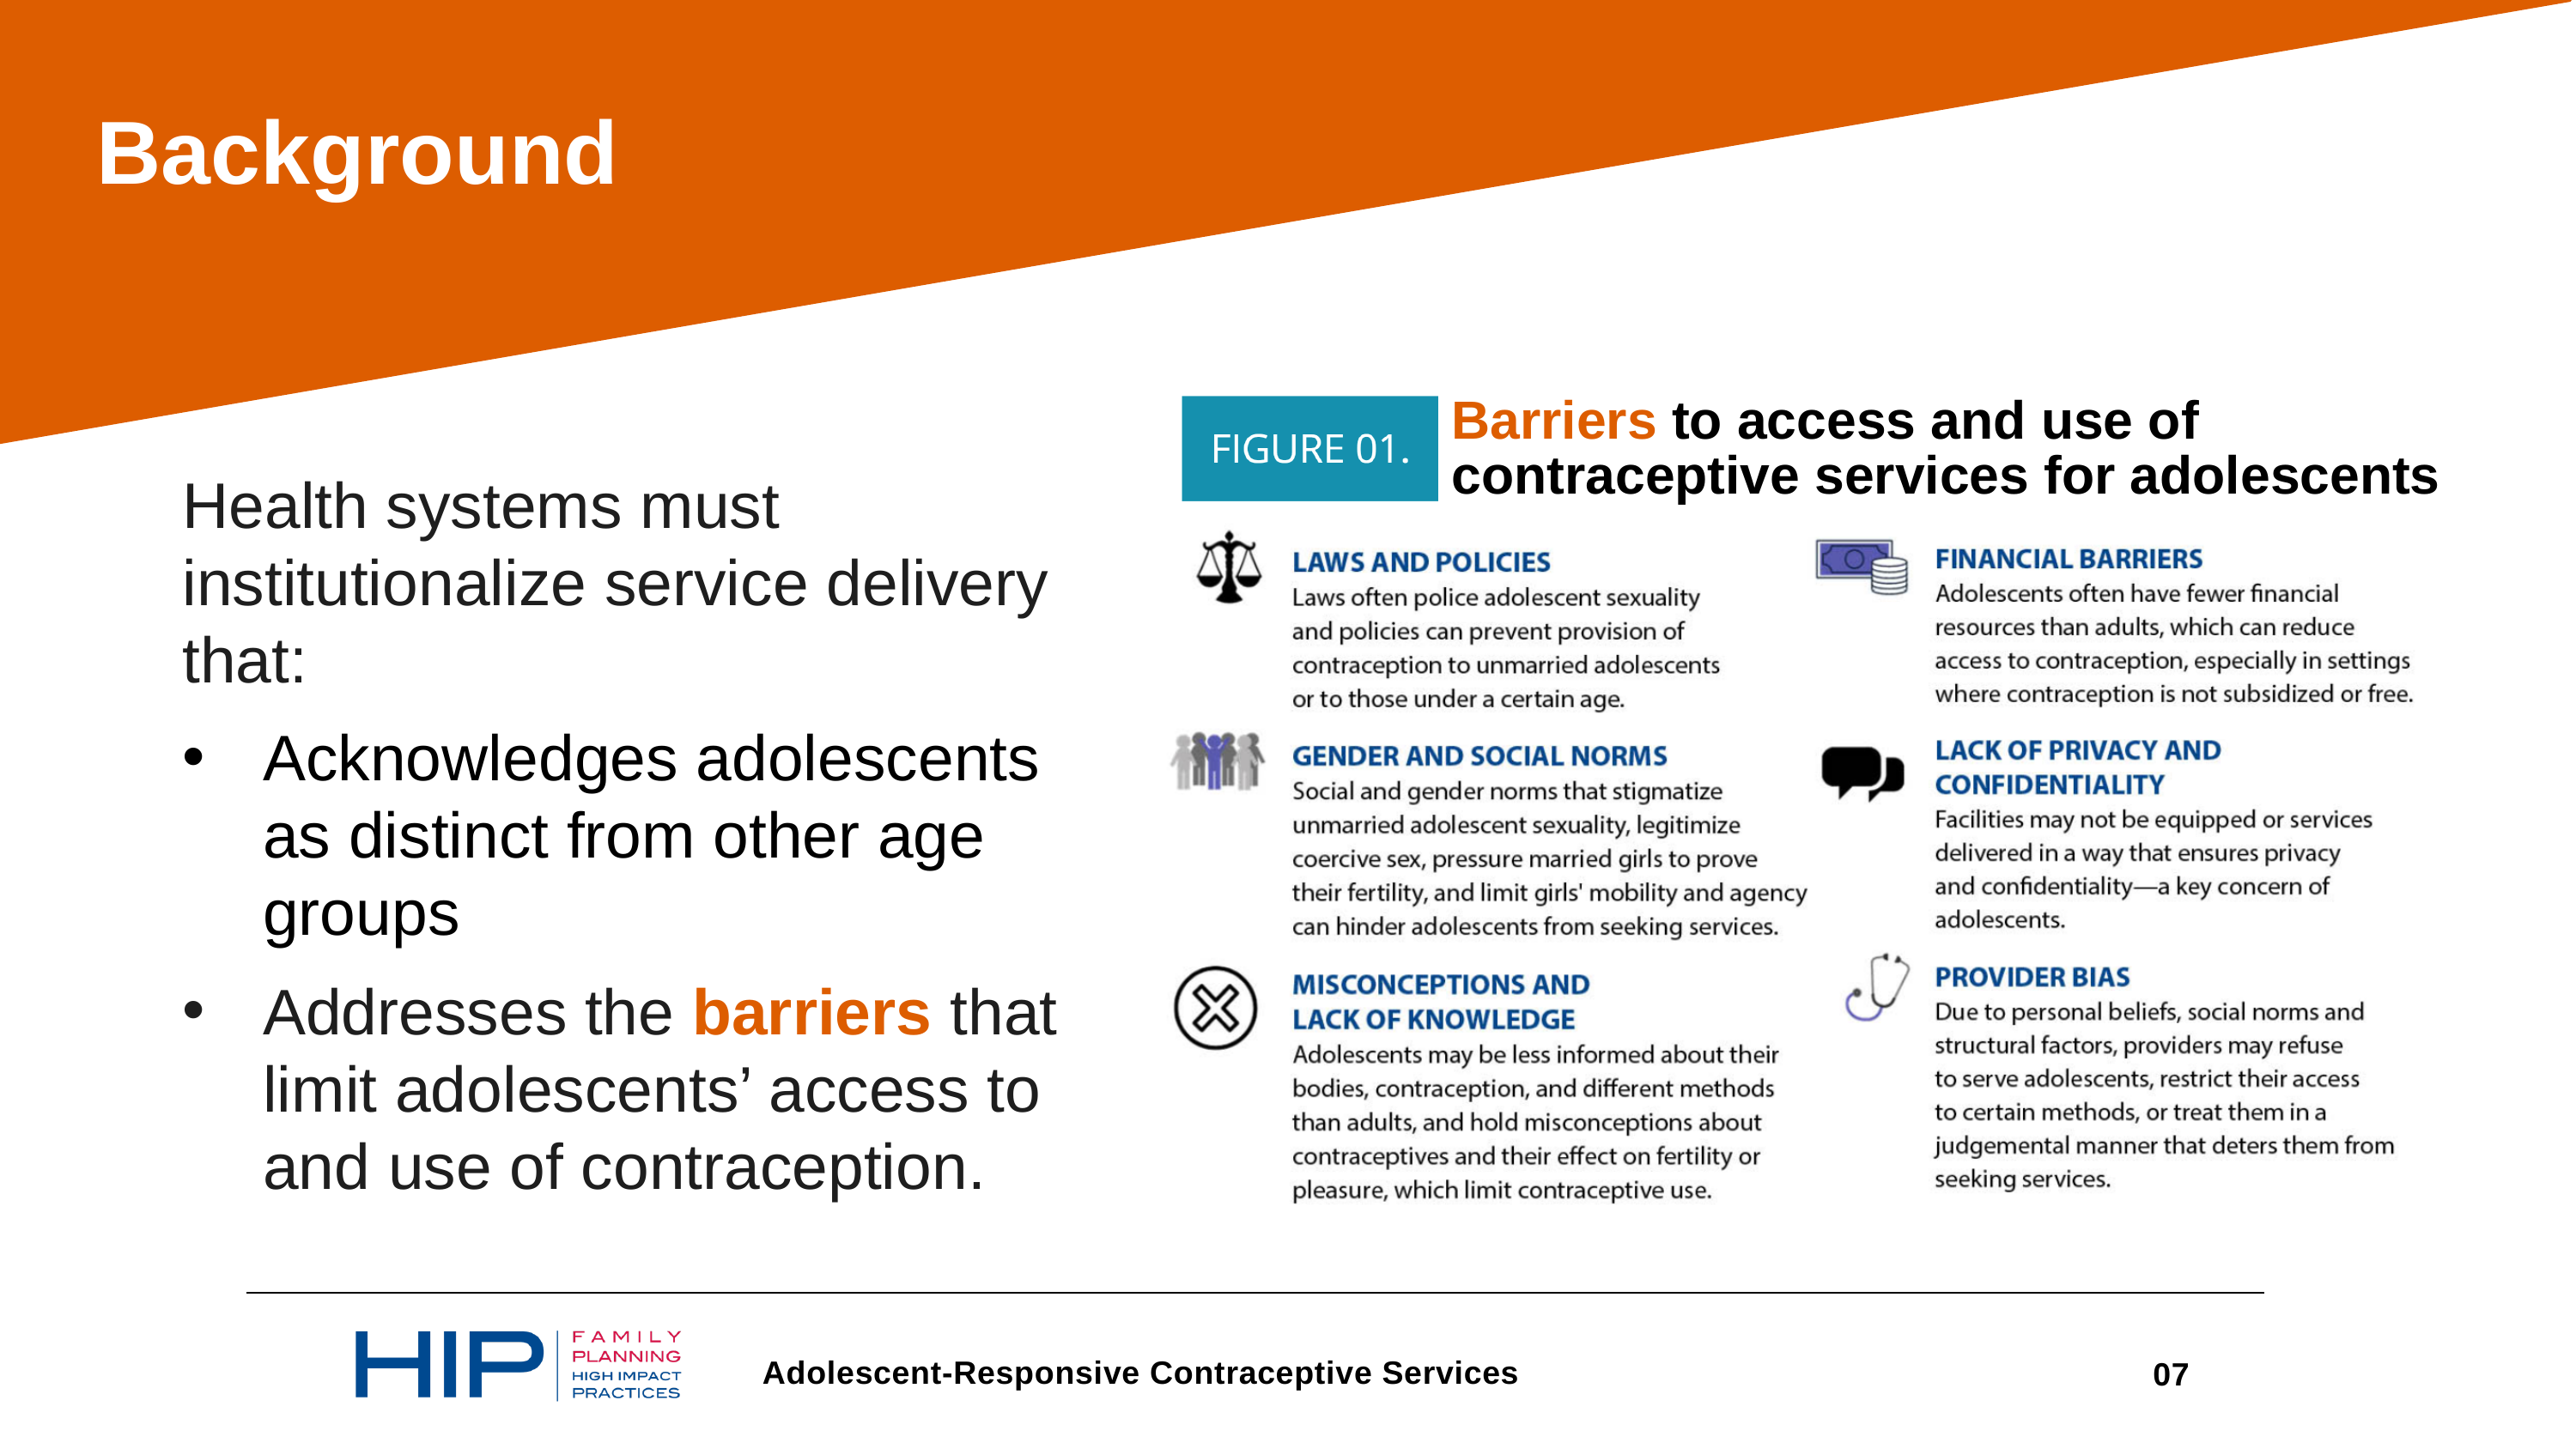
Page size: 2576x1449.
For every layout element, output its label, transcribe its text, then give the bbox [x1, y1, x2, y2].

text_box Health systems must institutionalize service delivery that: Acknowledges adolescents as distinct from other age groups Addresses the barriers that limit adolescents’ access to and use of contraception. [182, 464, 1101, 1203]
text_box [0, 0, 2572, 445]
picture [1156, 518, 2427, 1226]
picture [1180, 394, 1439, 503]
text_box Background [96, 85, 674, 202]
text_box Barriers to access and use of contraceptive services for adolescents [1451, 394, 2458, 506]
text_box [246, 1292, 2265, 1411]
